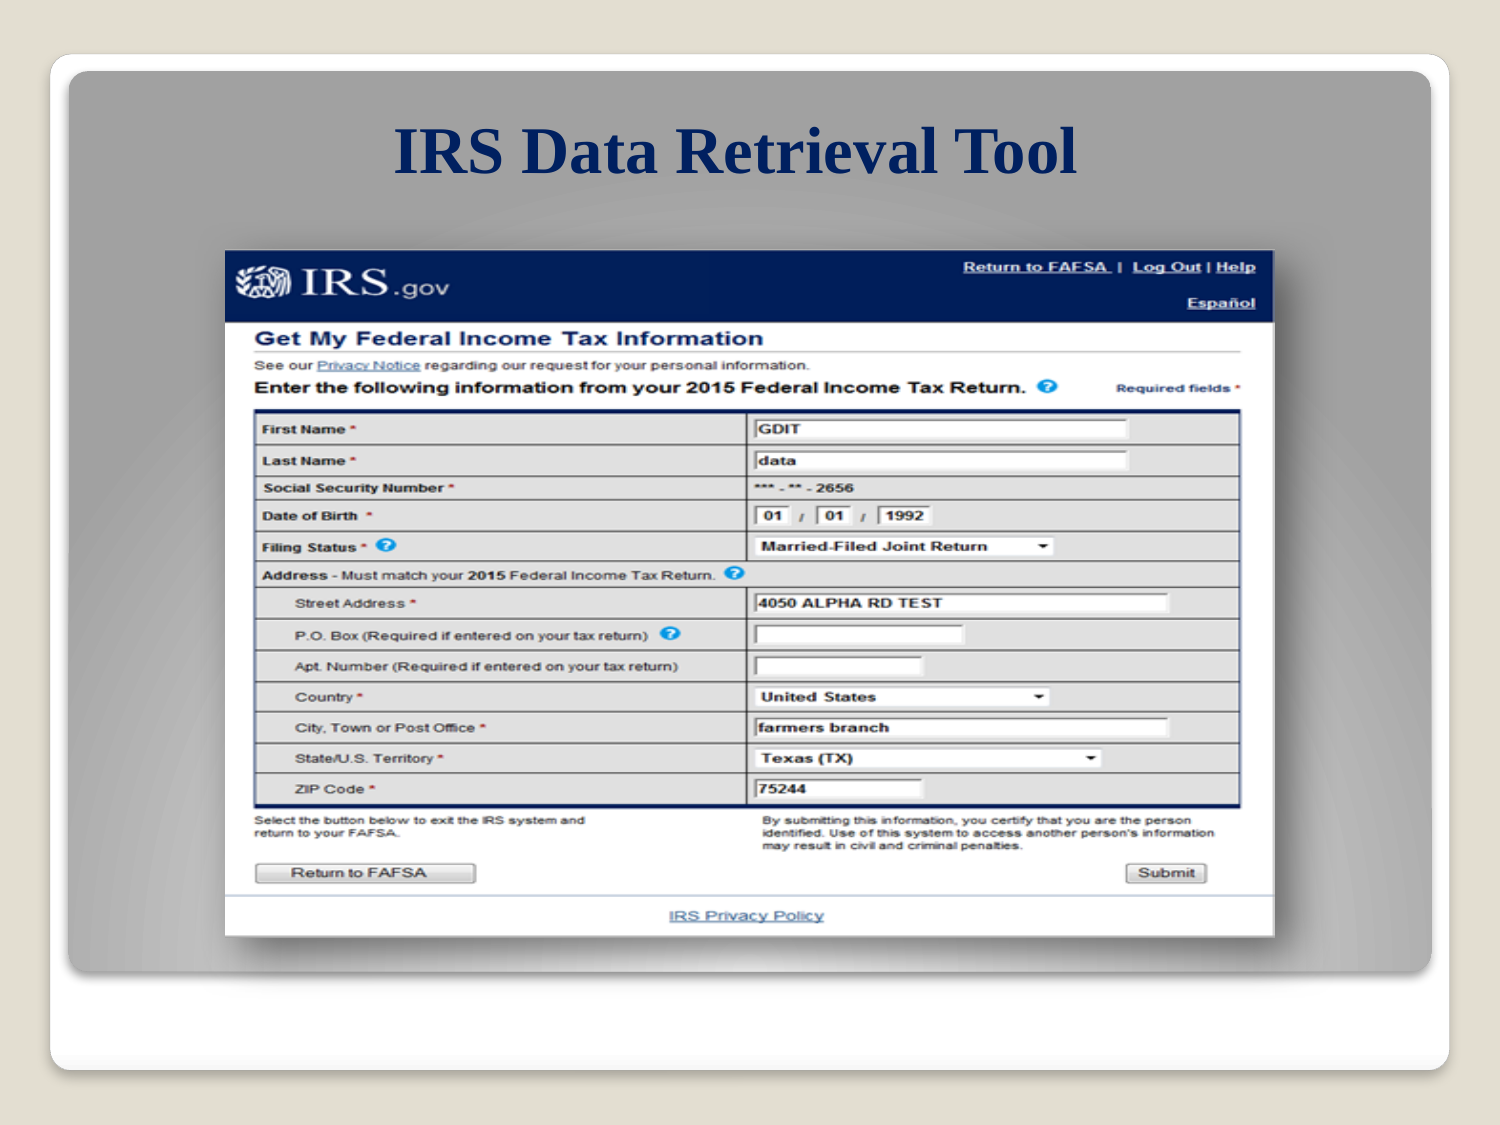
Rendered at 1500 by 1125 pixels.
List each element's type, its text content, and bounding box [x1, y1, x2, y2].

text_box IRS Data Retrieval Tool [378, 99, 1095, 195]
picture [224, 249, 1276, 938]
